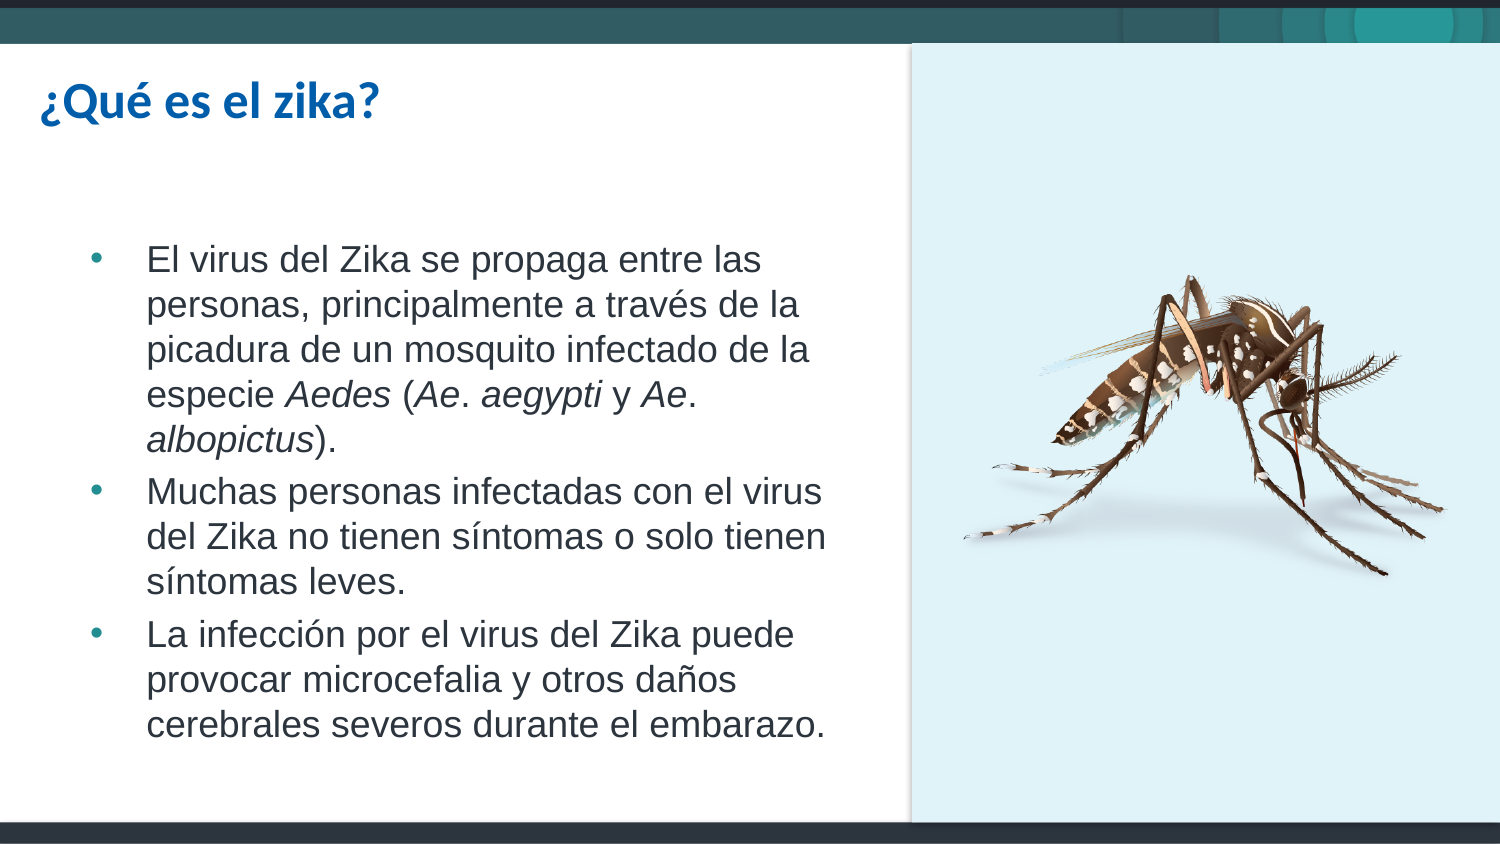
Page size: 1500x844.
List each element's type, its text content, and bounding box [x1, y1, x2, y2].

title ¿Qué es el zika? [23, 59, 889, 211]
picture [0, 0, 1500, 44]
list El virus del Zika se propaga entre las personas, principalmente a través de la picadura de un mosquito infectado de la especie Aedes (Ae. aegypti y Ae. albopictus). Muchas personas infectadas con el virus del Zika no tienen síntomas o solo tienen síntomas leves. La infección por el virus del Zika puede provocar microcefalia y otros daños cerebrales severos durante el embarazo. [75, 211, 889, 732]
picture [941, 210, 1483, 629]
